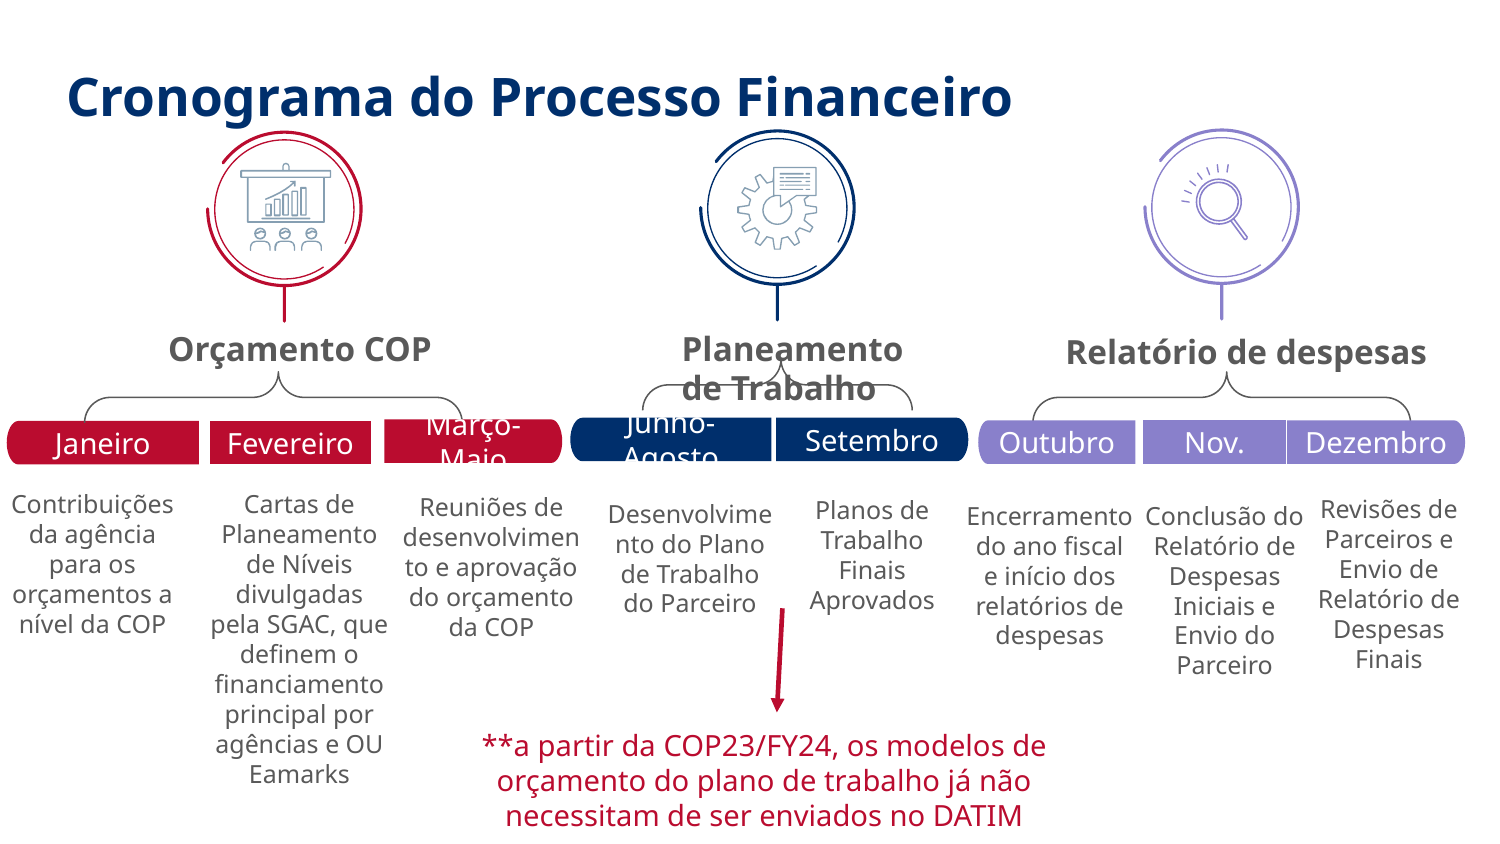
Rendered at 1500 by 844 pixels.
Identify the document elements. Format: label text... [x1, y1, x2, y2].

text_box [1033, 386, 1411, 418]
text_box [1143, 128, 1301, 321]
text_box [0, 420, 406, 827]
text_box Orçamento COP [153, 312, 450, 383]
text_box **a partir da COP23/FY24, os modelos de orçamento do plano de trabalho já não necessitam de ser enviados no DATIM [419, 712, 1110, 844]
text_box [776, 608, 783, 713]
text_box Desenvolvimento do Plano de Trabalho do Parceiro [591, 483, 790, 609]
text_box Reuniões de desenvolvimento e aprovação do orçamento da COP [410, 476, 597, 669]
title Cronograma do Processo Financeiro [51, 48, 1449, 142]
text_box [84, 371, 462, 419]
text_box Junho-Agosto [570, 417, 772, 462]
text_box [698, 129, 856, 322]
text_box Conclusão do Relatório de Despesas Iniciais e Envio do Parceiro [1125, 485, 1299, 611]
text_box Encerramento do ano fiscal e início dos relatórios de despesas [950, 485, 1125, 611]
text_box Planeamento de Trabalho [666, 312, 964, 423]
text_box Planos de Trabalho Finais Aprovados [773, 479, 972, 605]
text_box Setembro [776, 422, 969, 462]
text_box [205, 130, 363, 324]
text_box [642, 385, 666, 411]
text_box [977, 420, 1466, 465]
text_box Revisões de Parceiros e Envio de Relatório de Despesas Finais [1299, 478, 1478, 689]
text_box Março-Maio [403, 419, 563, 463]
text_box Relatório de despesas [1050, 316, 1500, 386]
